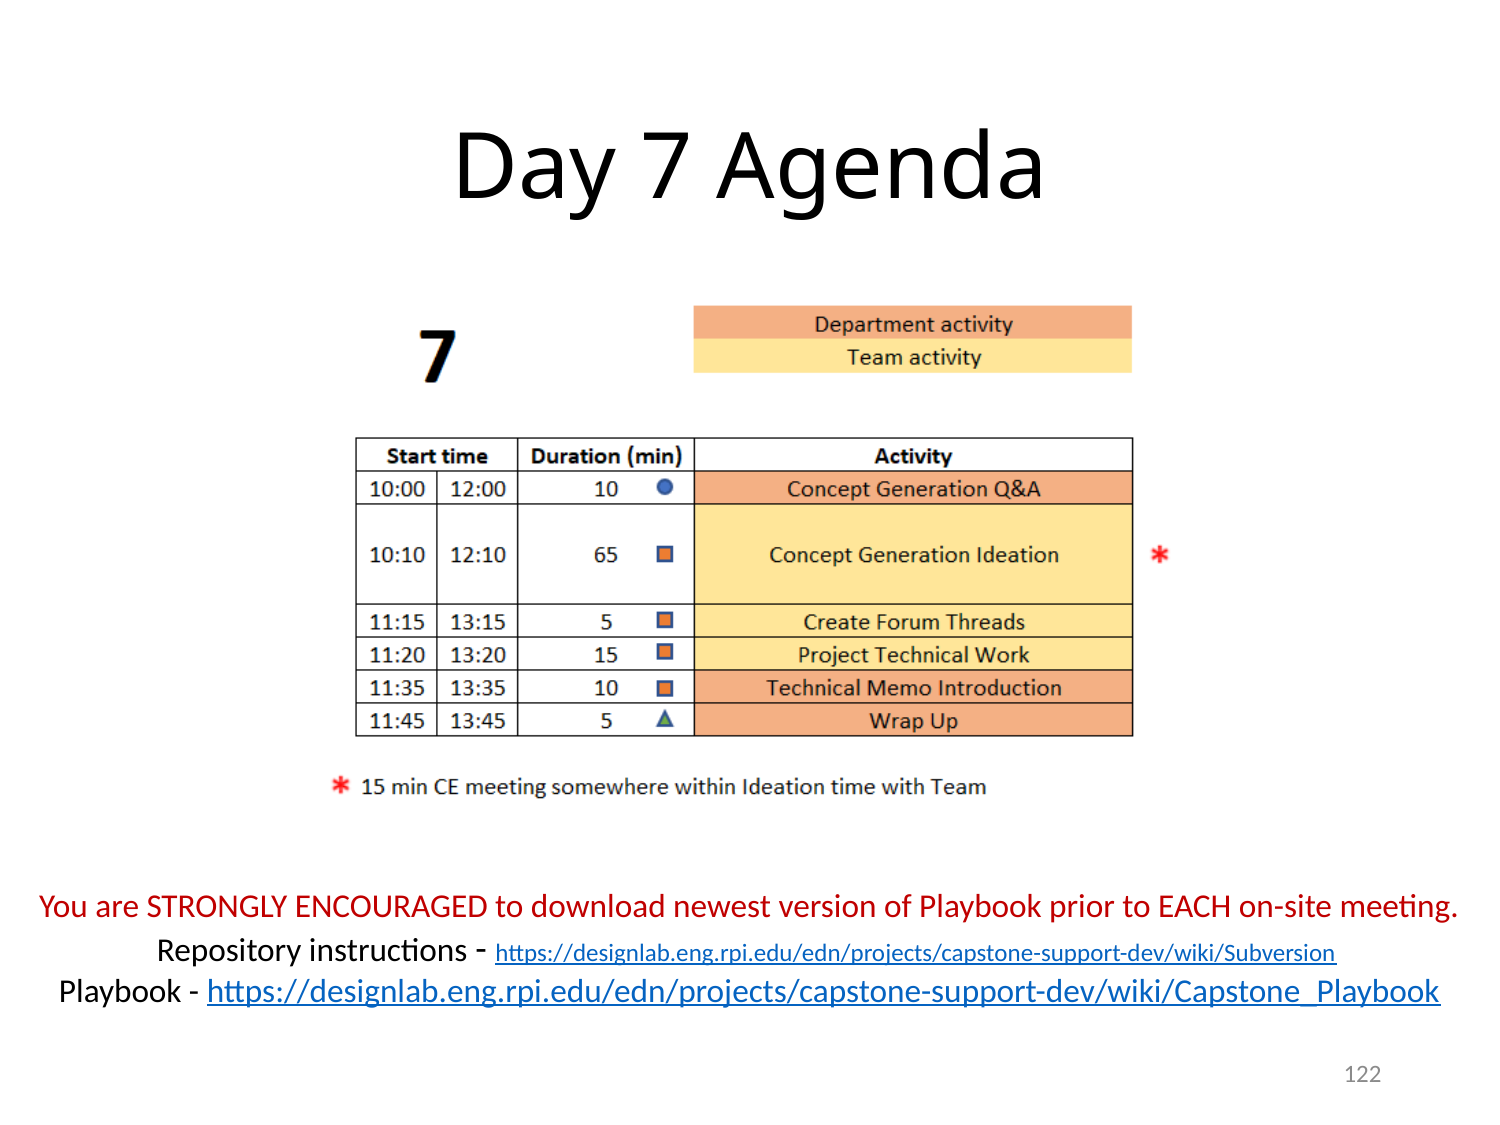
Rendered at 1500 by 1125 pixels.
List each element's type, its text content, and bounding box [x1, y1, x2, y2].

title Day 7 Agenda [103, 59, 1397, 278]
picture [308, 277, 1191, 830]
slide_number 122 [1059, 1042, 1397, 1103]
list [103, 299, 1397, 876]
text_box You are STRONGLY ENCOURAGED to download newest version of Playbook prior to EACH on-site meeting. Repository instructions - https://designlab.eng.rpi.edu/edn/projects/capstone-support-dev/wiki/Subversion Playbook - https://designlab.eng.rpi.edu/edn/projects/capstone-support-dev/wiki/Capstone_Playbook [24, 876, 1476, 1017]
